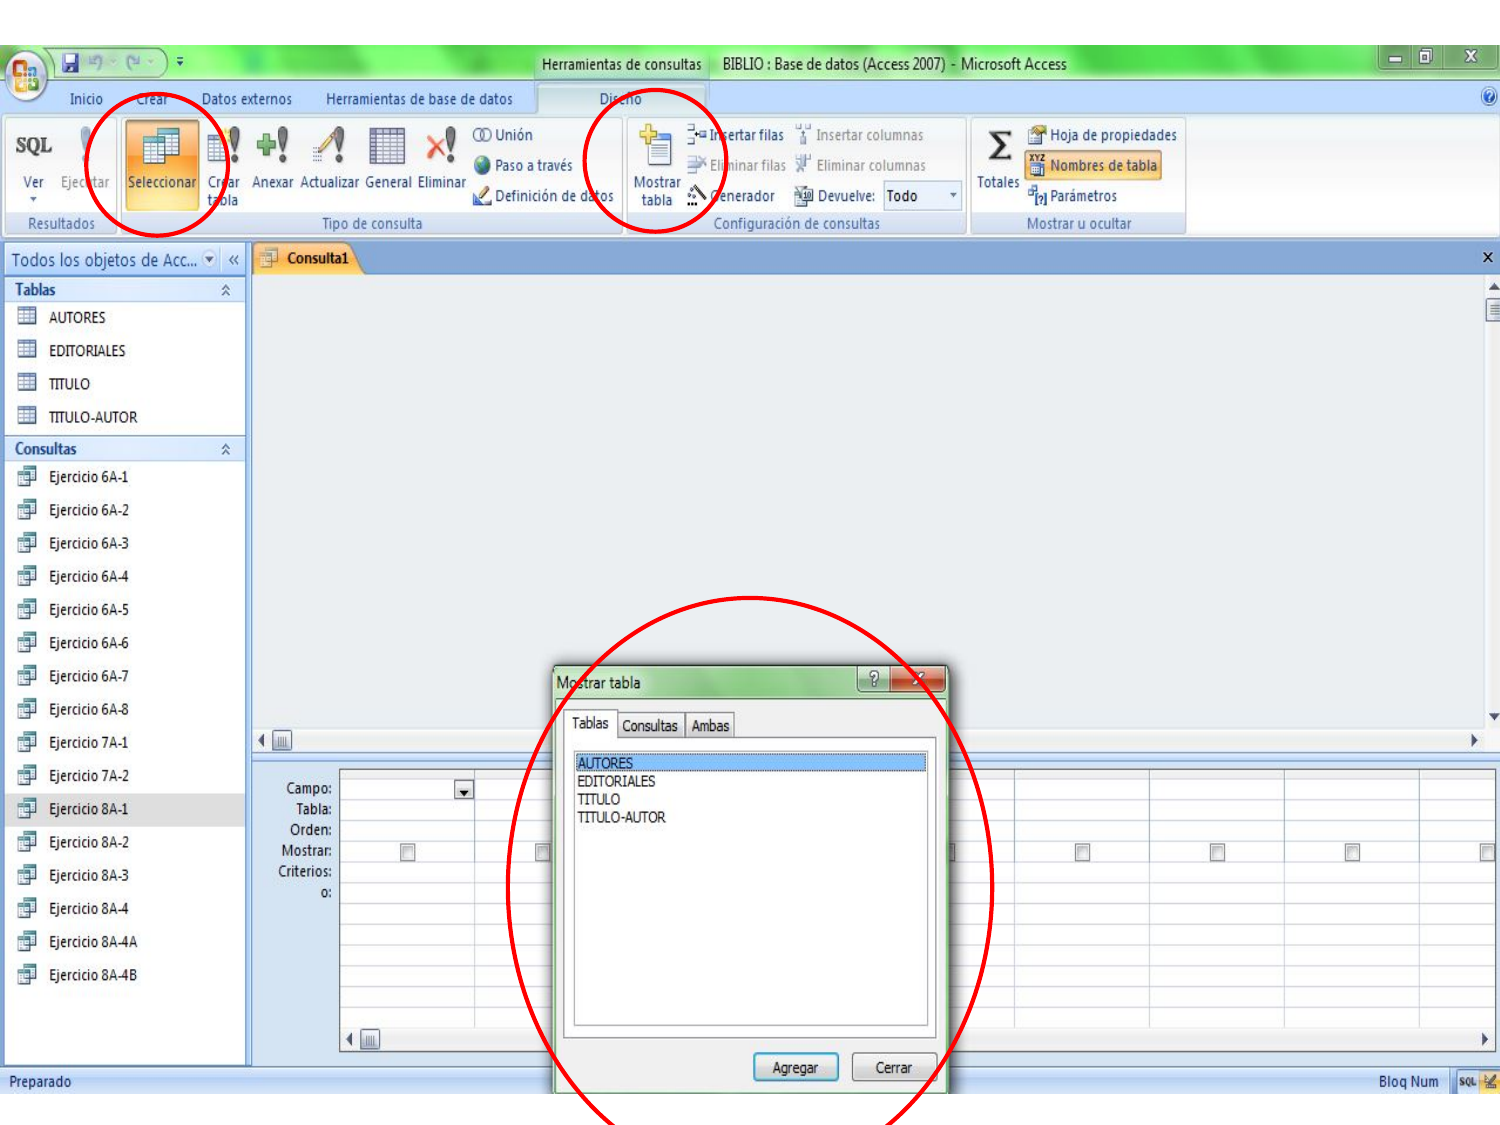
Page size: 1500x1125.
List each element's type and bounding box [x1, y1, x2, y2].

text_box [587, 1105, 913, 1125]
picture [0, 44, 1500, 1095]
